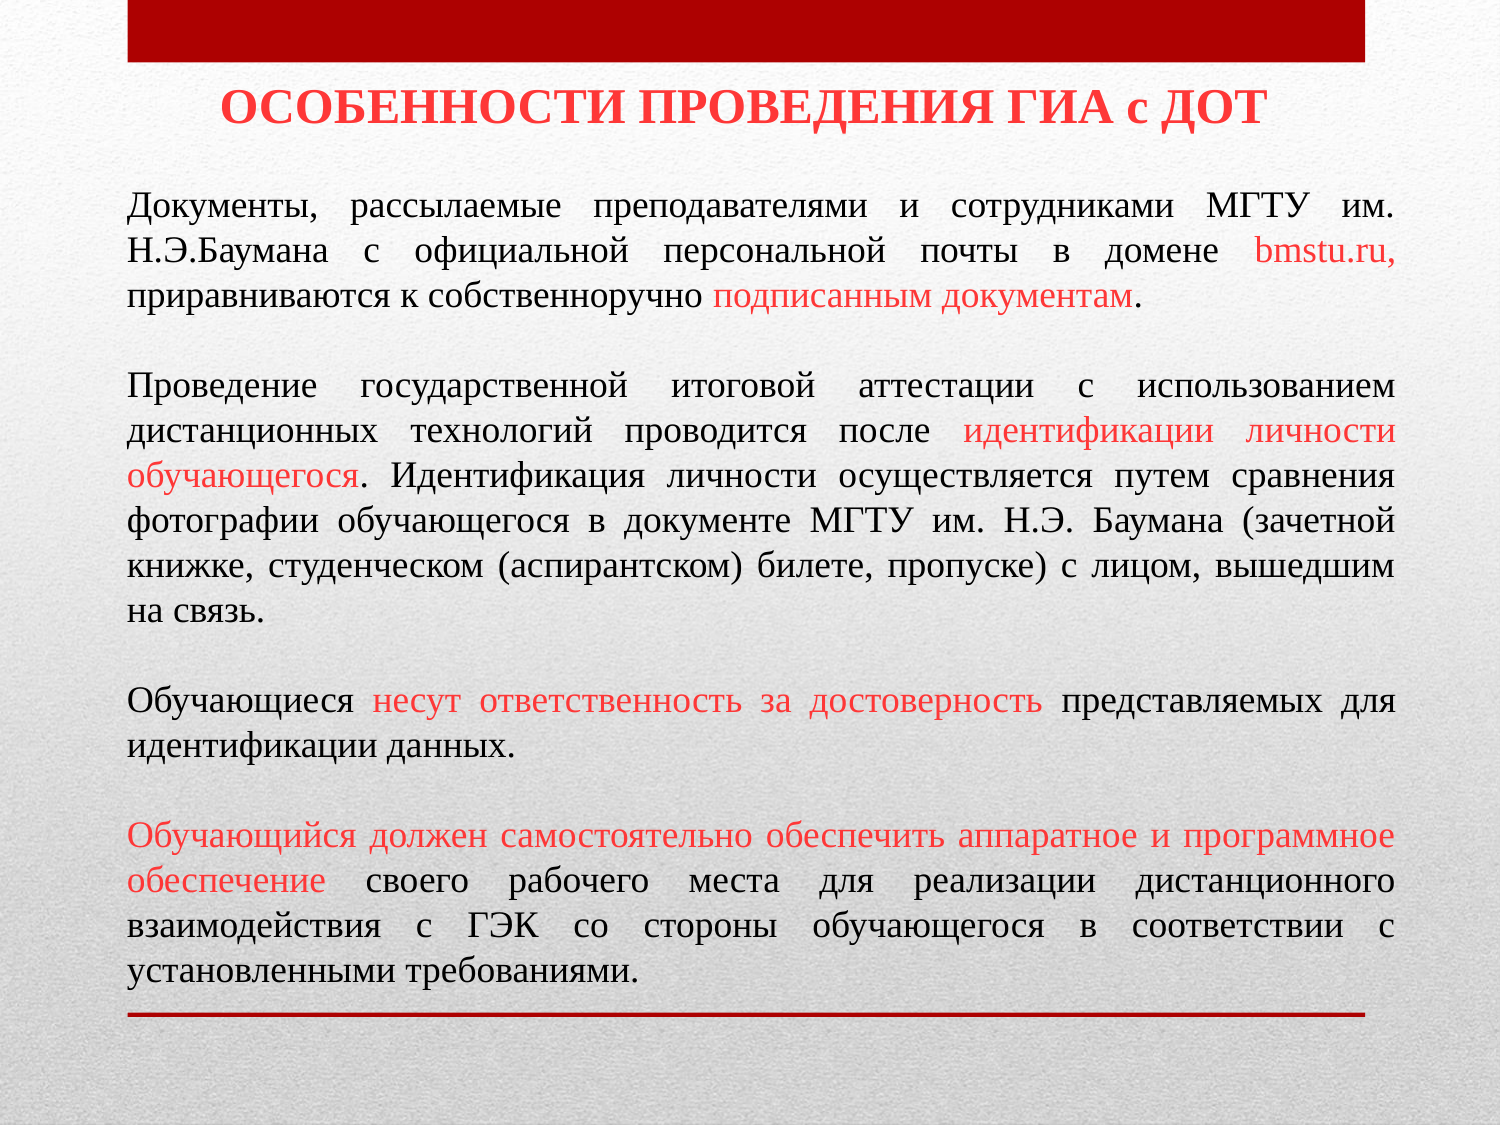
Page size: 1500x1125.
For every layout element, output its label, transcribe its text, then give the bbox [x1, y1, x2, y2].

text_box ОСОБЕННОСТИ ПРОВЕДЕНИЯ ГИА с ДОТ [147, 66, 1341, 142]
text_box Документы, рассылаемые преподавателями и сотрудниками МГТУ им. Н.Э.Баумана с официальной персональной почты в домене bmstu.ru, приравниваются к собственноручно подписанным документам. Проведение государственной итоговой аттестации с использованием дистанционных технологий проводится после идентификации личности обучающегося. Идентификация личности осуществляется путем сравнения фотографии обучающегося в документе МГТУ им. Н.Э. Баумана (зачетной книжке, студенческом (аспирантском) билете, пропуске) с лицом, вышедшим на связь. Обучающиеся несут ответственность за достоверность представляемых для идентификации данных. Обучающийся должен самостоятельно обеспечить аппаратное и программное обеспечение своего рабочего места для реализации дистанционного взаимодействия с ГЭК со стороны обучающегося в соответствии с установленными требованиями. [112, 172, 1412, 998]
picture [0, 0, 1500, 1125]
